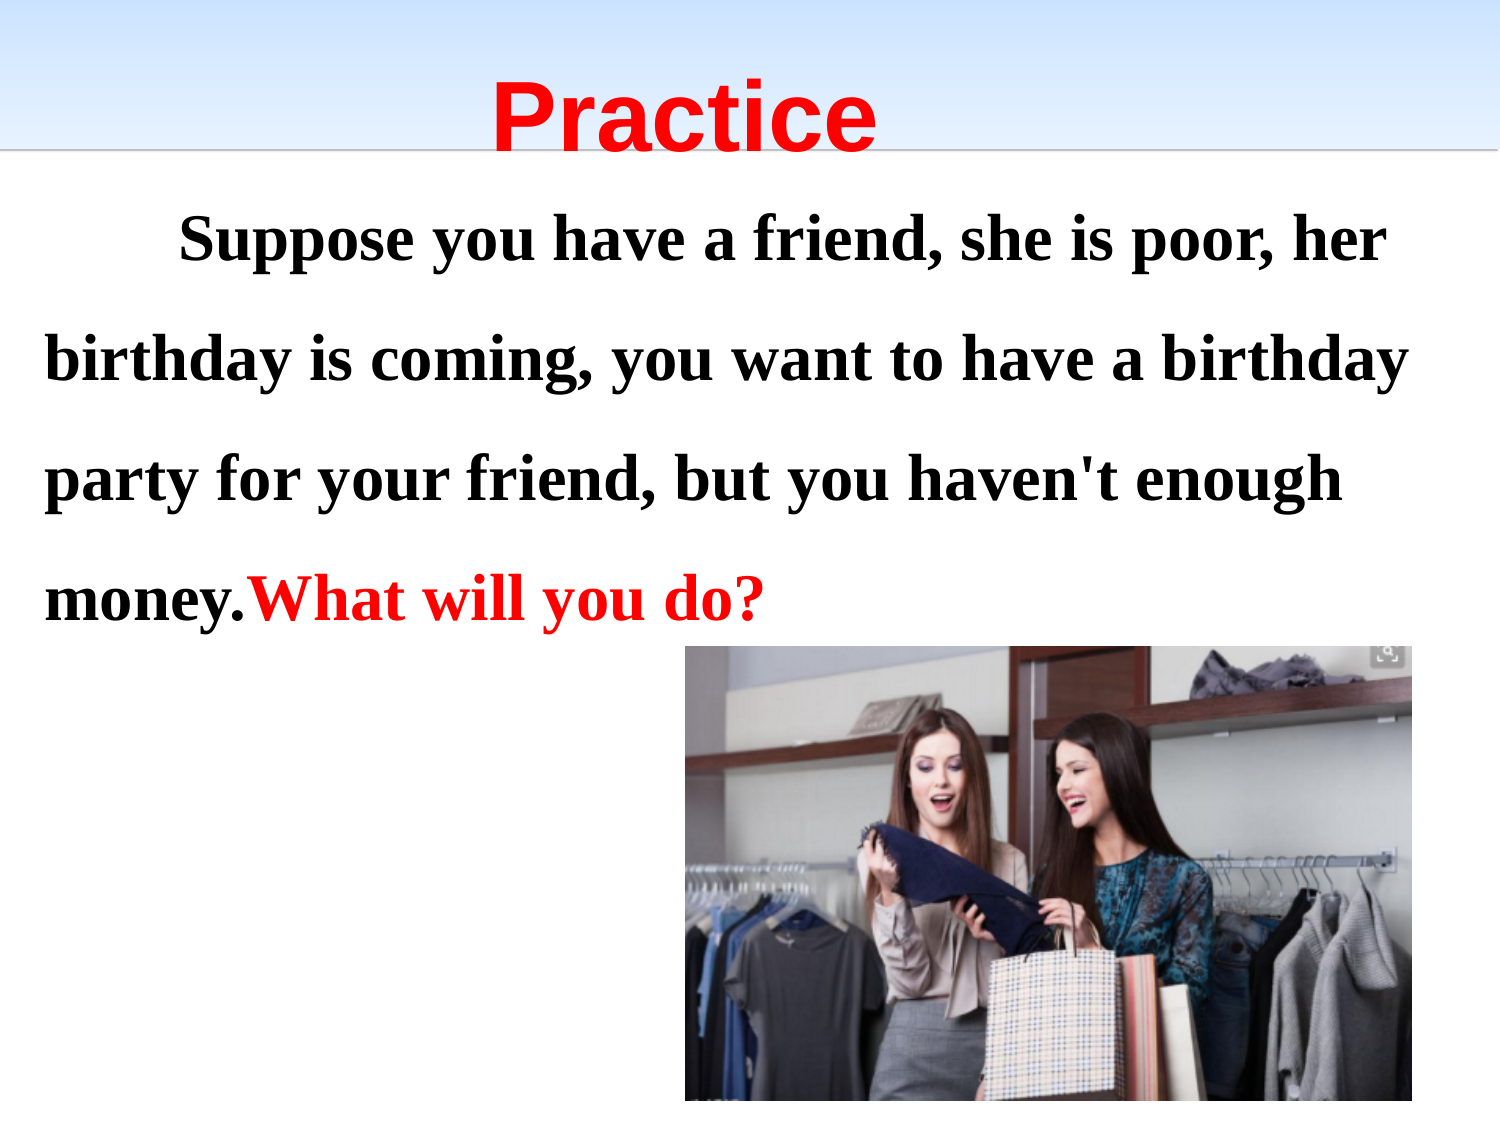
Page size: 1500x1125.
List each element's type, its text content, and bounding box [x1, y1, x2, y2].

text_box Practice [295, 44, 1075, 180]
picture [685, 646, 1413, 1101]
text_box Suppose you have a friend, she is poor, her birthday is coming, you want to have a birthday party for your friend, but you haven't enough money.What will you do? [29, 146, 1460, 642]
